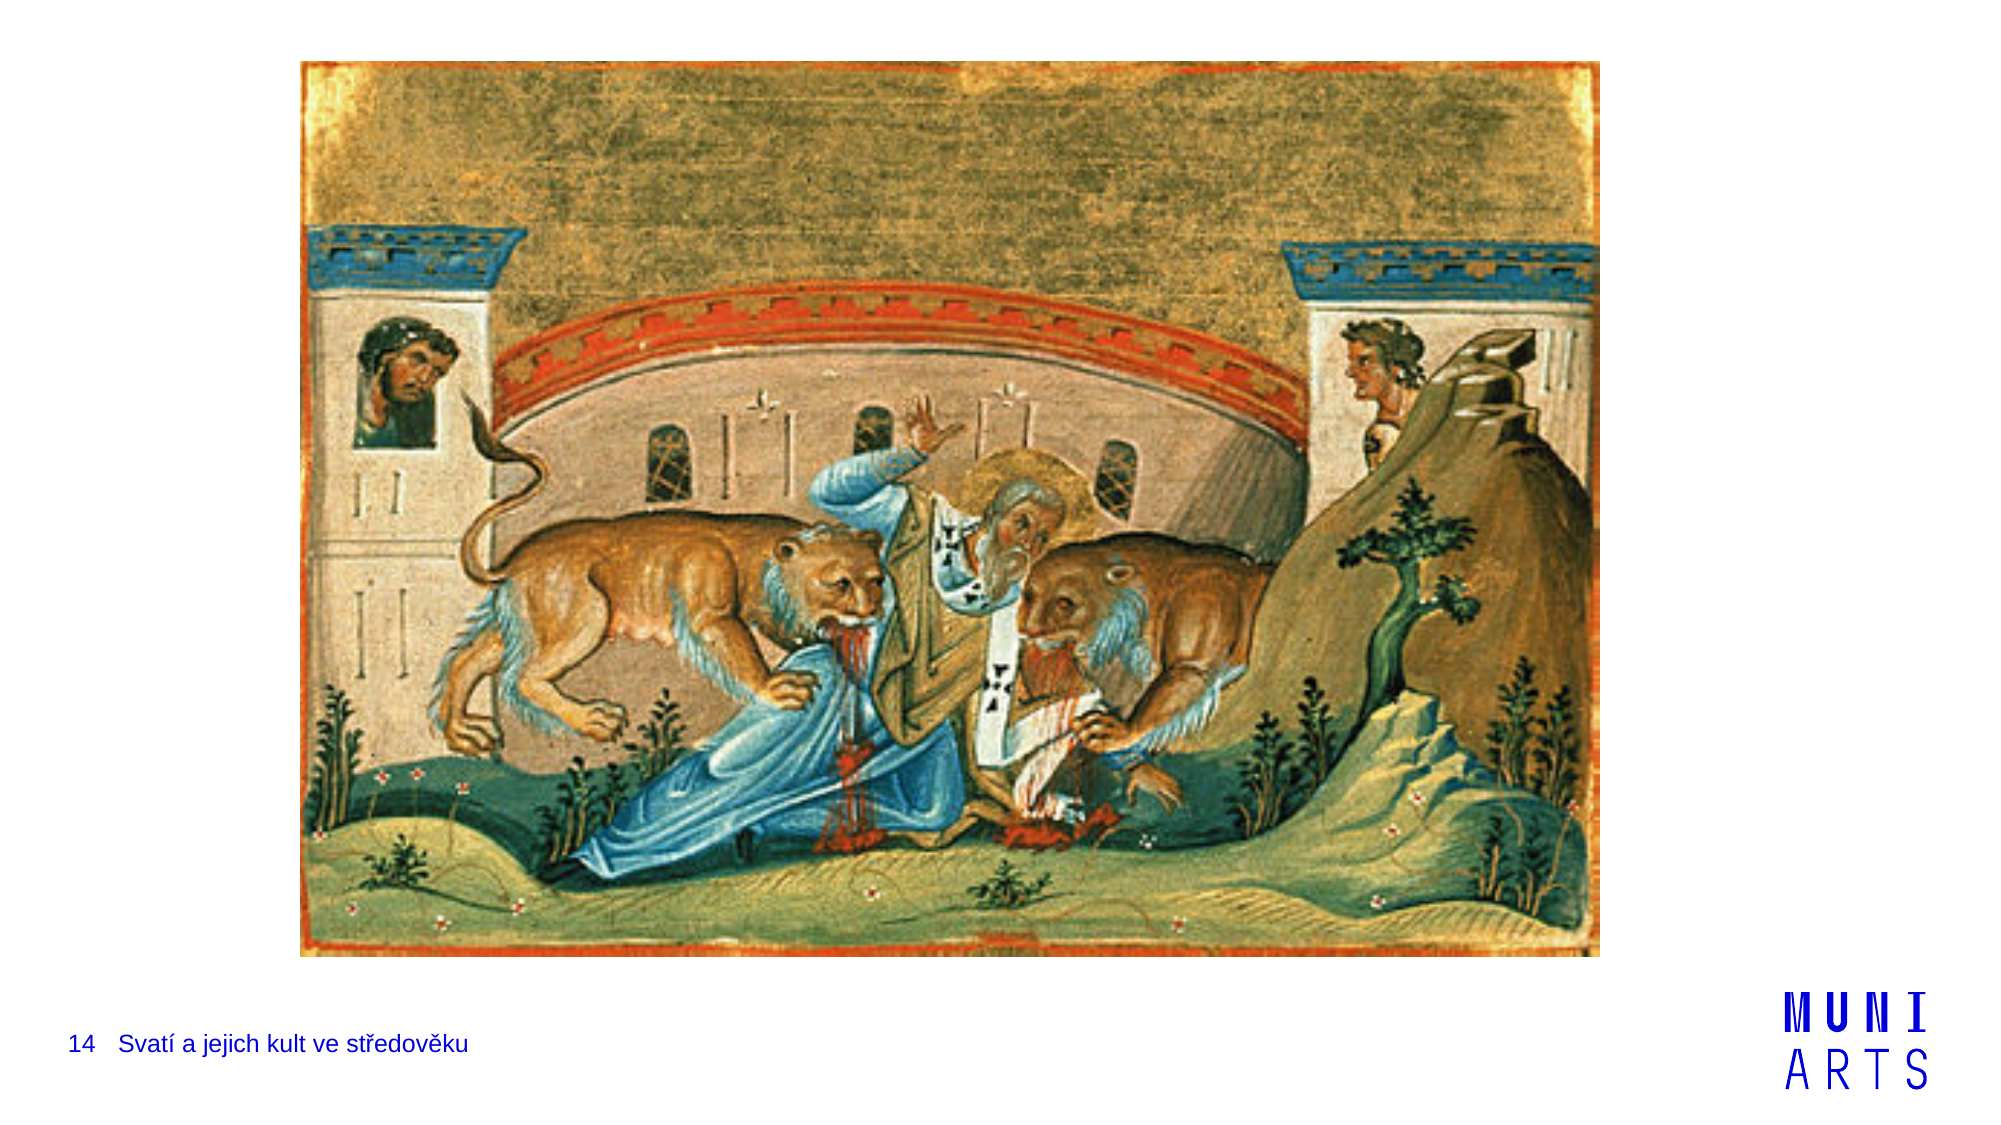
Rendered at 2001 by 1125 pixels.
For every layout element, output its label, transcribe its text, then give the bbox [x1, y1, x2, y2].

footer Svatí a jejich kult ve středověku [118, 1021, 1418, 1063]
slide_number 14 [67, 1021, 110, 1063]
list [300, 61, 1601, 958]
